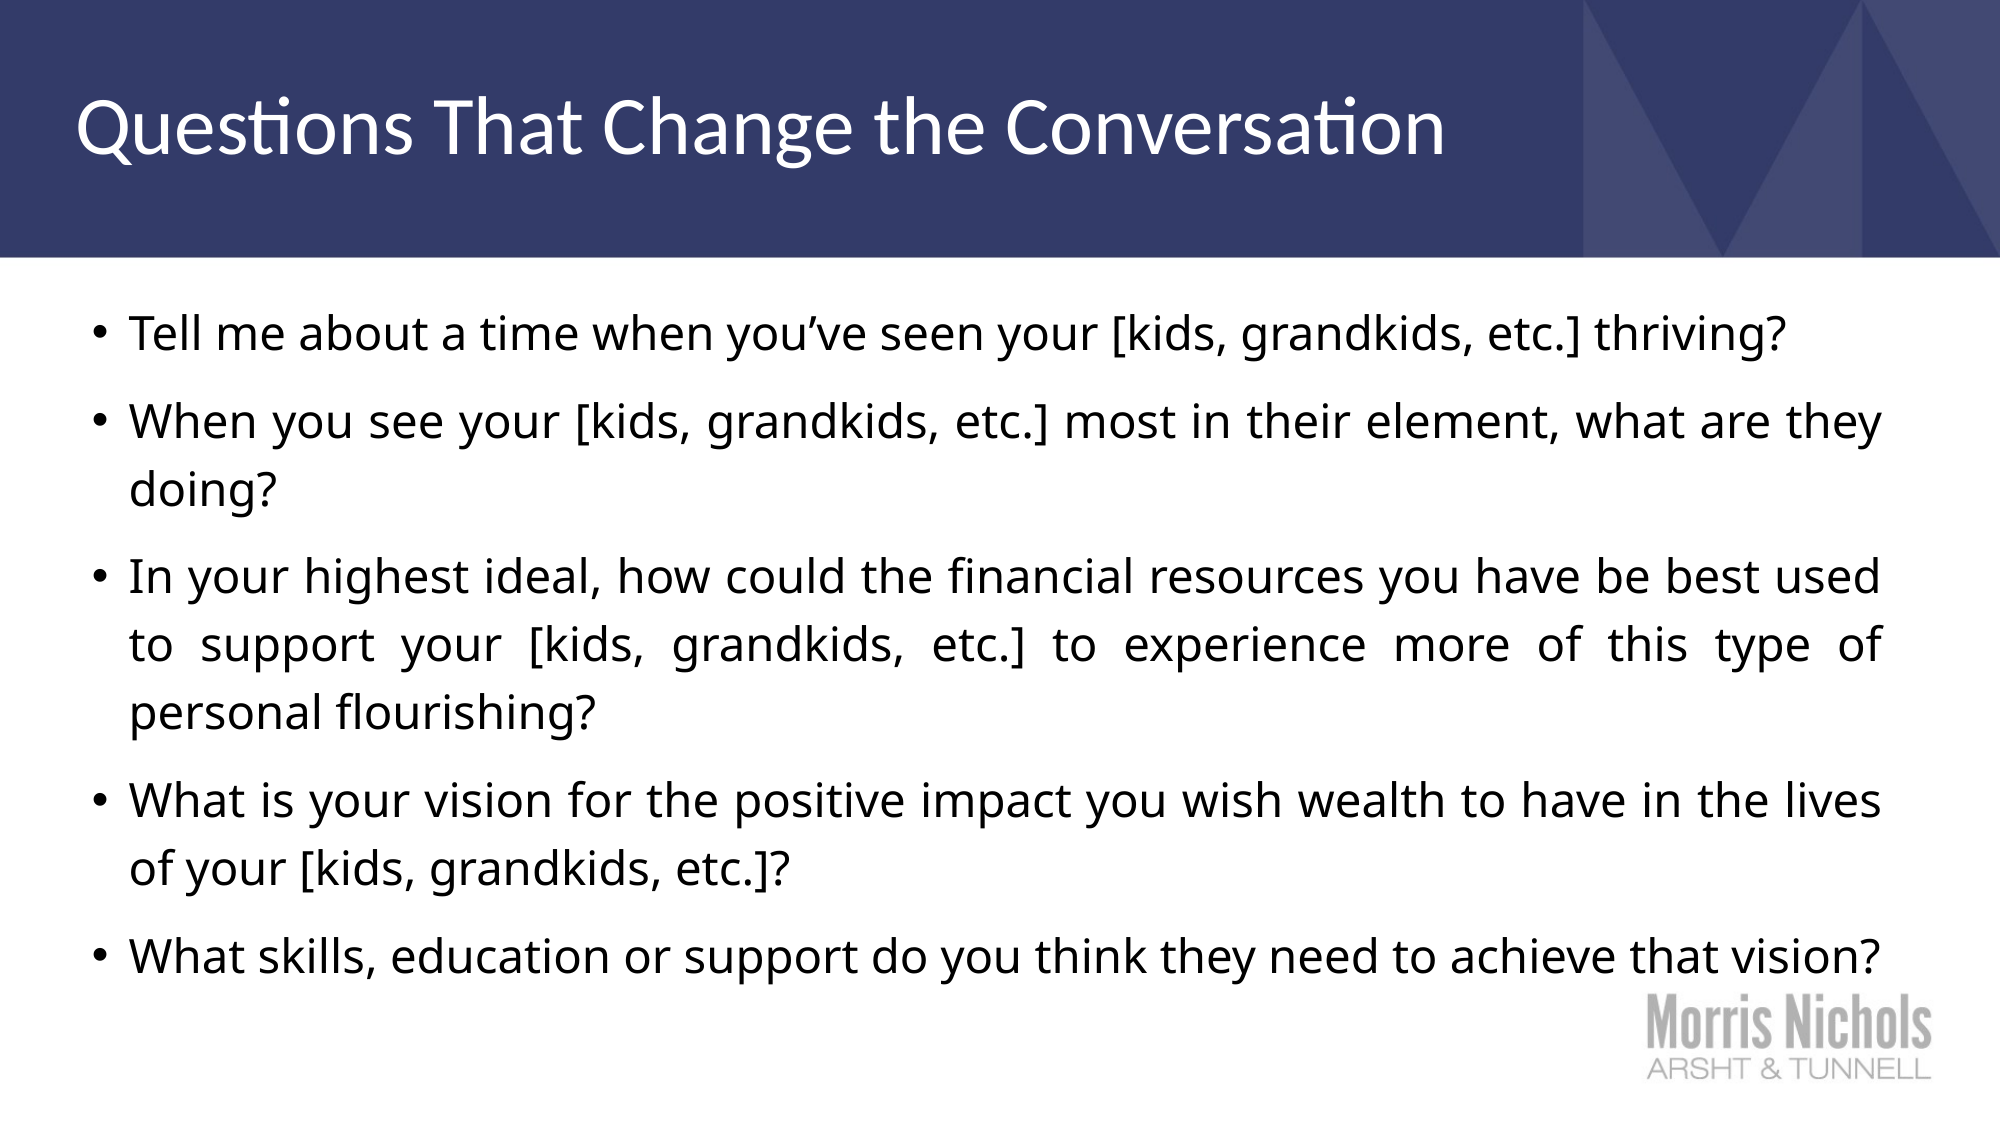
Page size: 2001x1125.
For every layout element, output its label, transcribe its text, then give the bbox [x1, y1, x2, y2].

list Tell me about a time when you’ve seen your [kids, grandkids, etc.] thriving? When you see your [kids, grandkids, etc.] most in their element, what are they doing? In your highest ideal, how could the financial resources you have be best used to support your [kids, grandkids, etc.] to experience more of this type of personal flourishing? What is your vision for the positive impact you wish wealth to have in the lives of your [kids, grandkids, etc.]? What skills, education or support do you think they need to achieve that vision? [91, 291, 1884, 1056]
title Questions That Change the Conversation [75, 36, 1543, 219]
picture [0, 0, 2000, 1125]
